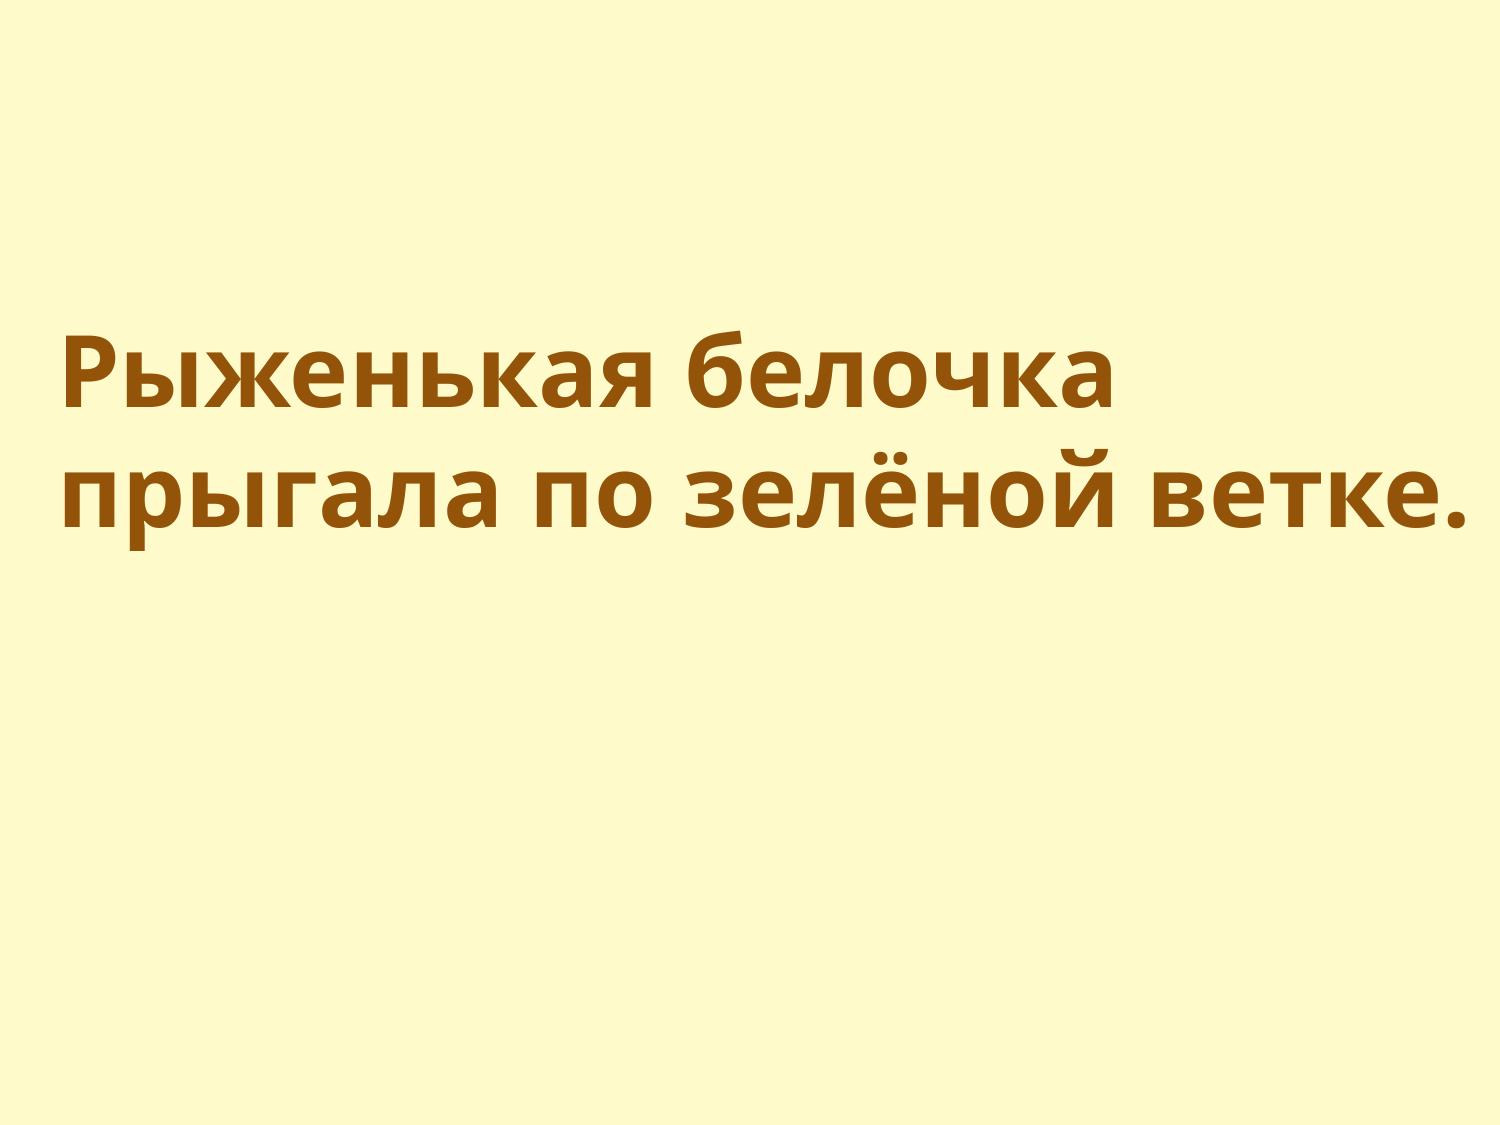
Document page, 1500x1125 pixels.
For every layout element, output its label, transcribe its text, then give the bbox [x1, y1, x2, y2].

text_box Рыженькая белочка прыгала по зелёной ветке. [42, 300, 1487, 555]
